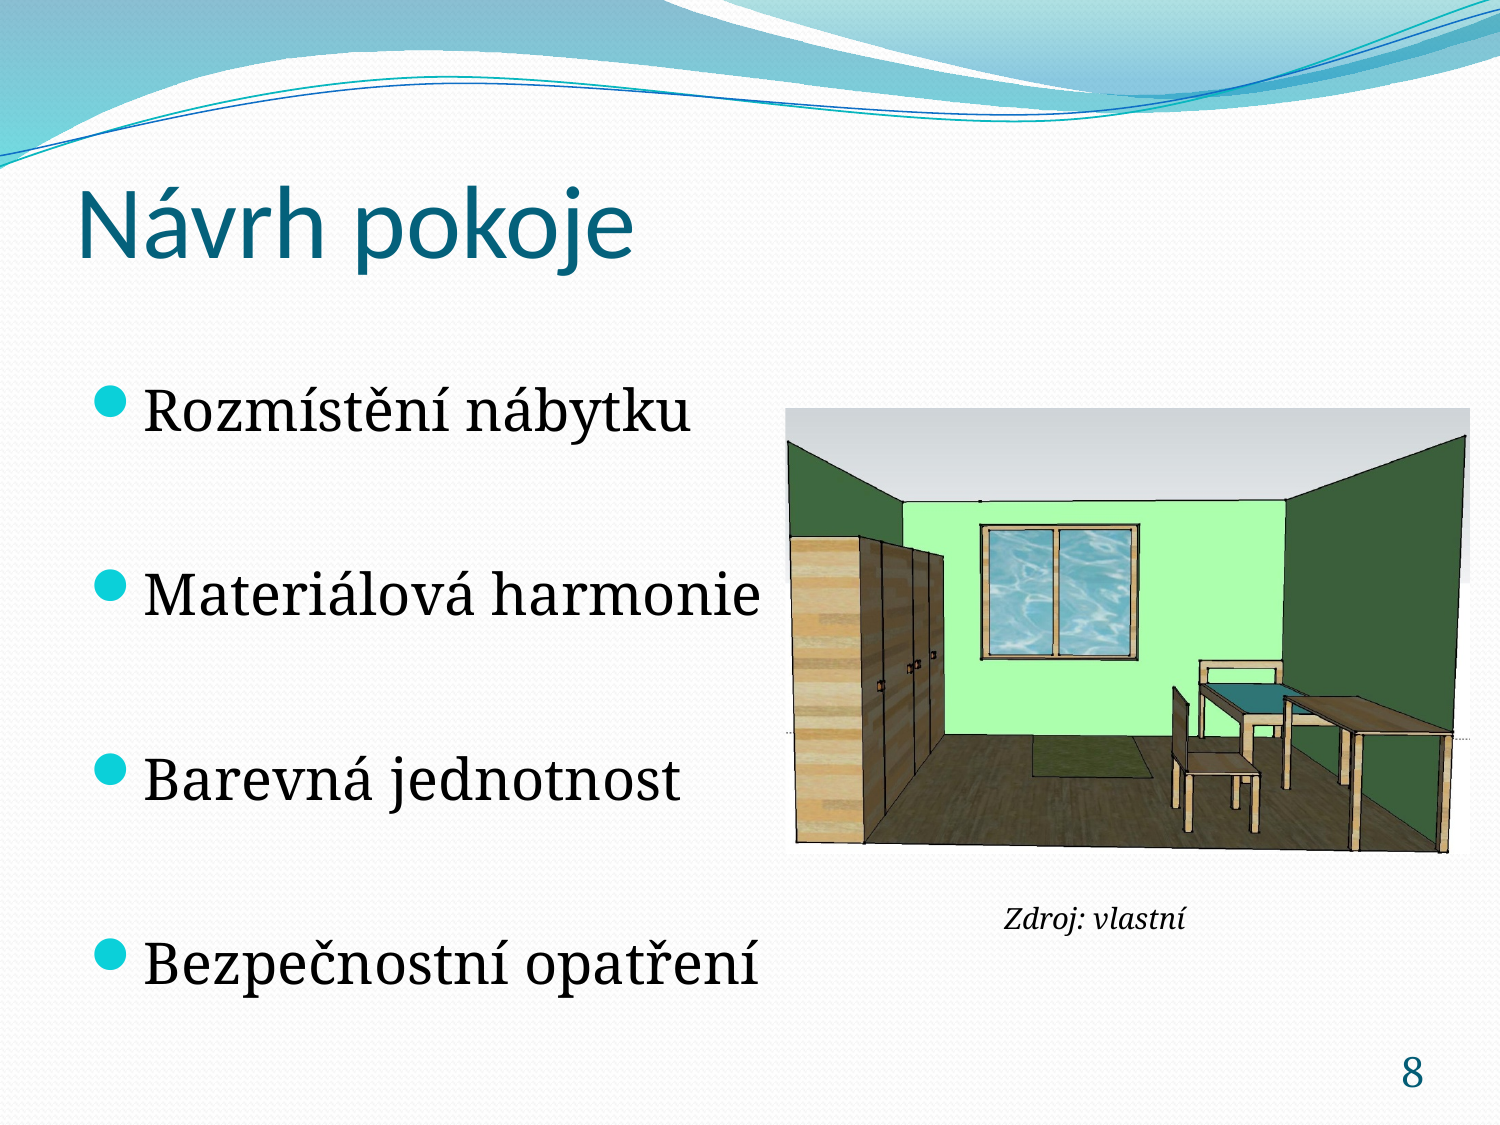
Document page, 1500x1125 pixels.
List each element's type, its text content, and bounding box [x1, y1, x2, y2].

text_box Zdroj: vlastní [989, 893, 1201, 943]
picture [785, 408, 1471, 854]
title Návrh pokoje [75, 115, 1425, 279]
list Rozmístění nábytku Materiálová harmonie Barevná jednotnost Bezpečnostní opatření [75, 262, 797, 1005]
slide_number 8 [1299, 1042, 1425, 1103]
